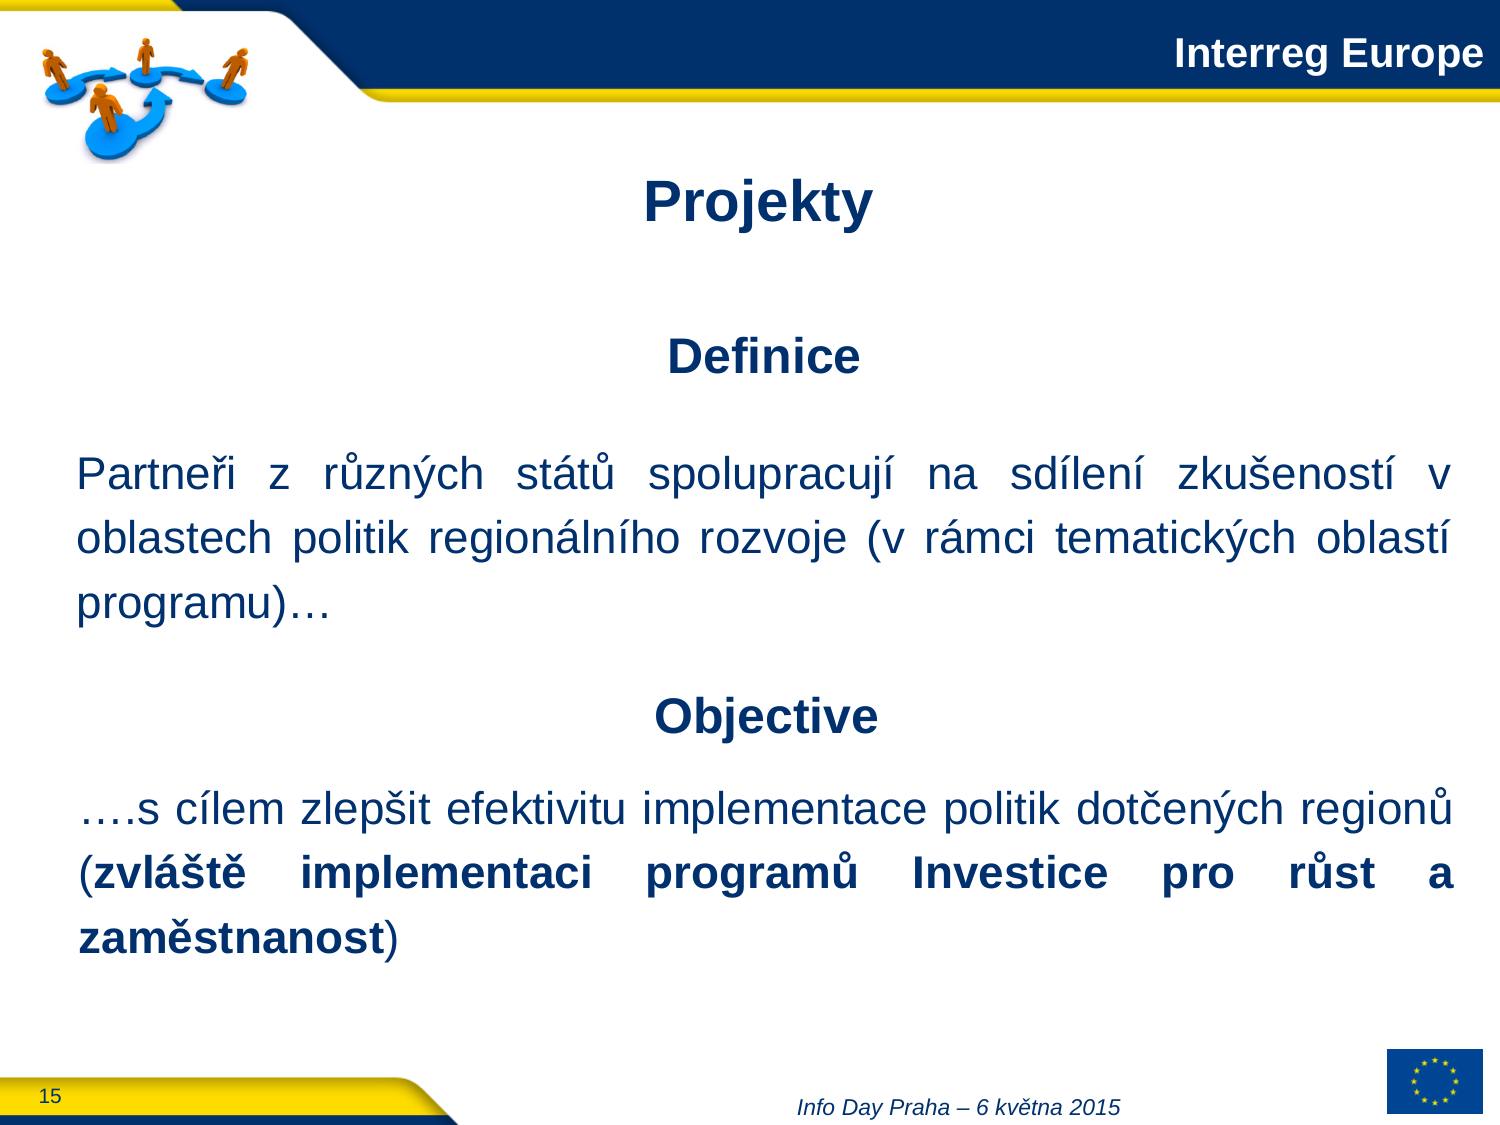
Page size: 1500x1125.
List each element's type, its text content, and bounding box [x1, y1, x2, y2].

text_box Objective ….s cílem zlepšit efektivitu implementace politik dotčených regionů (zvláště implementaci programů Investice pro růst a zaměstnanost) [64, 671, 1470, 971]
picture [0, 0, 1500, 308]
picture [0, 1013, 1500, 1125]
text_box Interreg Europe [149, 13, 1500, 84]
text_box Definice [168, 316, 1362, 391]
text_box Projekty [170, 155, 1364, 241]
text_box Partneři z různých států spolupracují na sdílení zkušeností v oblastech politik regionálního rozvoje (v rámci tematických oblastí programu)… [61, 426, 1468, 636]
